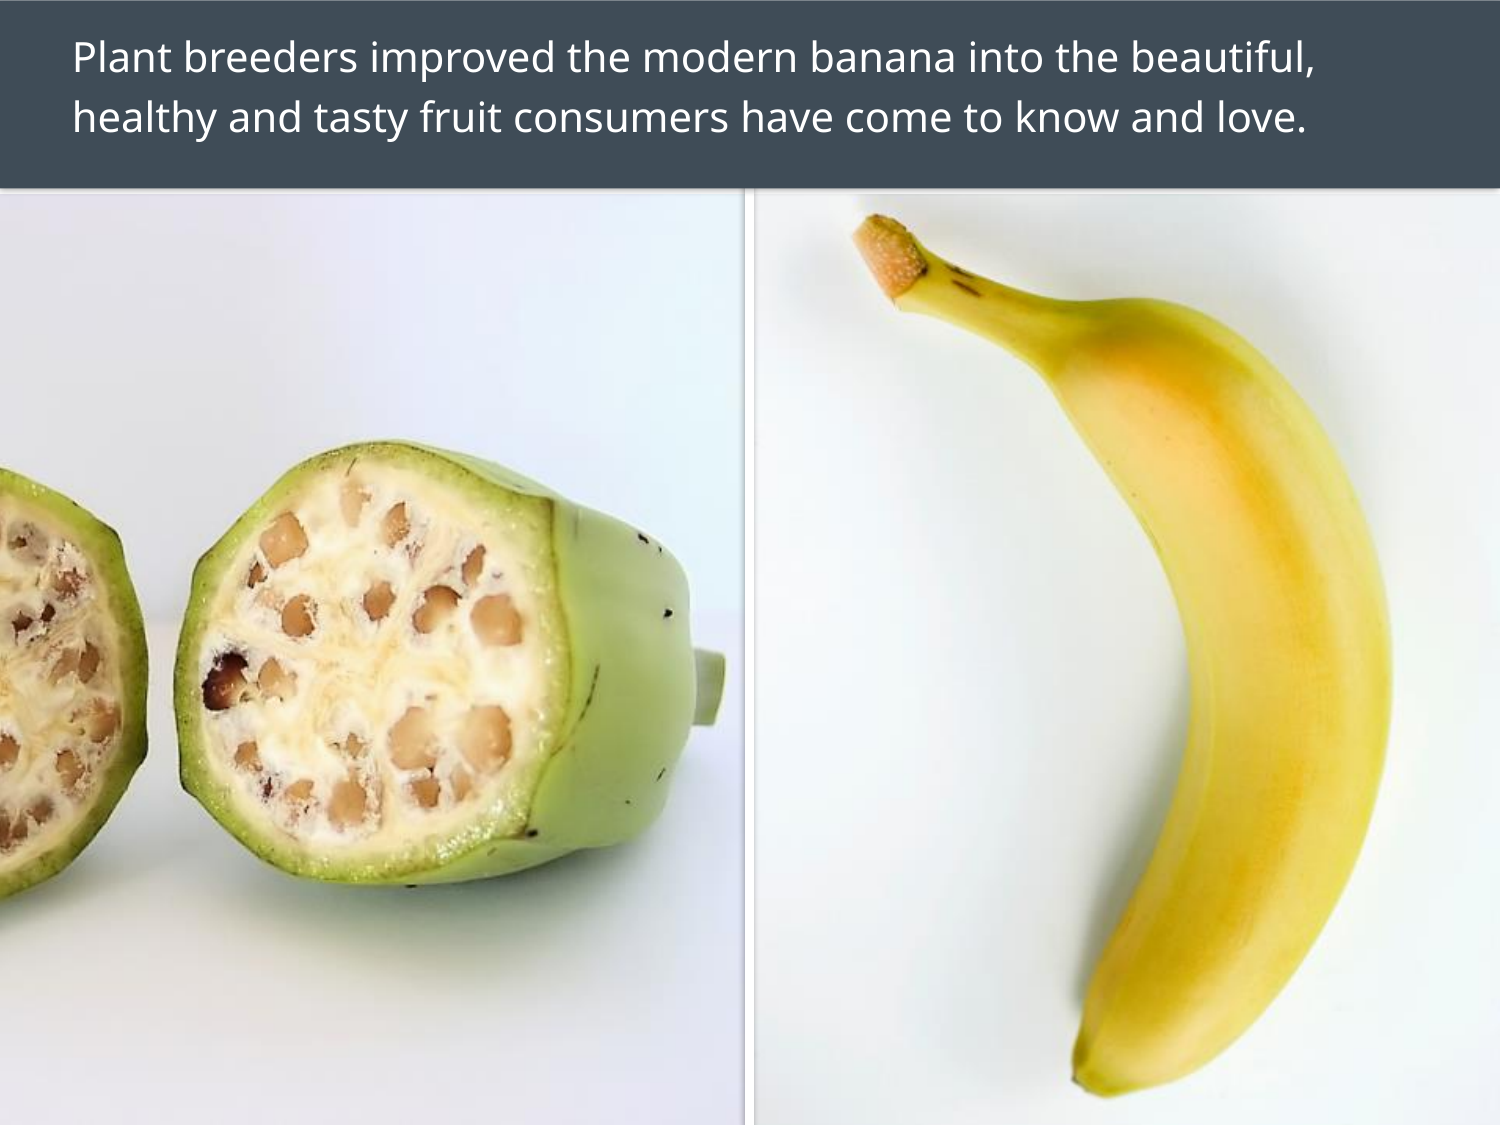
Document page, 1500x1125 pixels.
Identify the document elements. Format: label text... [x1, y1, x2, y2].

text_box [0, 0, 1500, 189]
picture [0, 194, 751, 1125]
picture [753, 194, 1500, 1125]
text_box Plant breeders improved the modern banana into the beautiful, healthy and tasty fruit consumers have come to know and love. [57, 13, 1437, 149]
